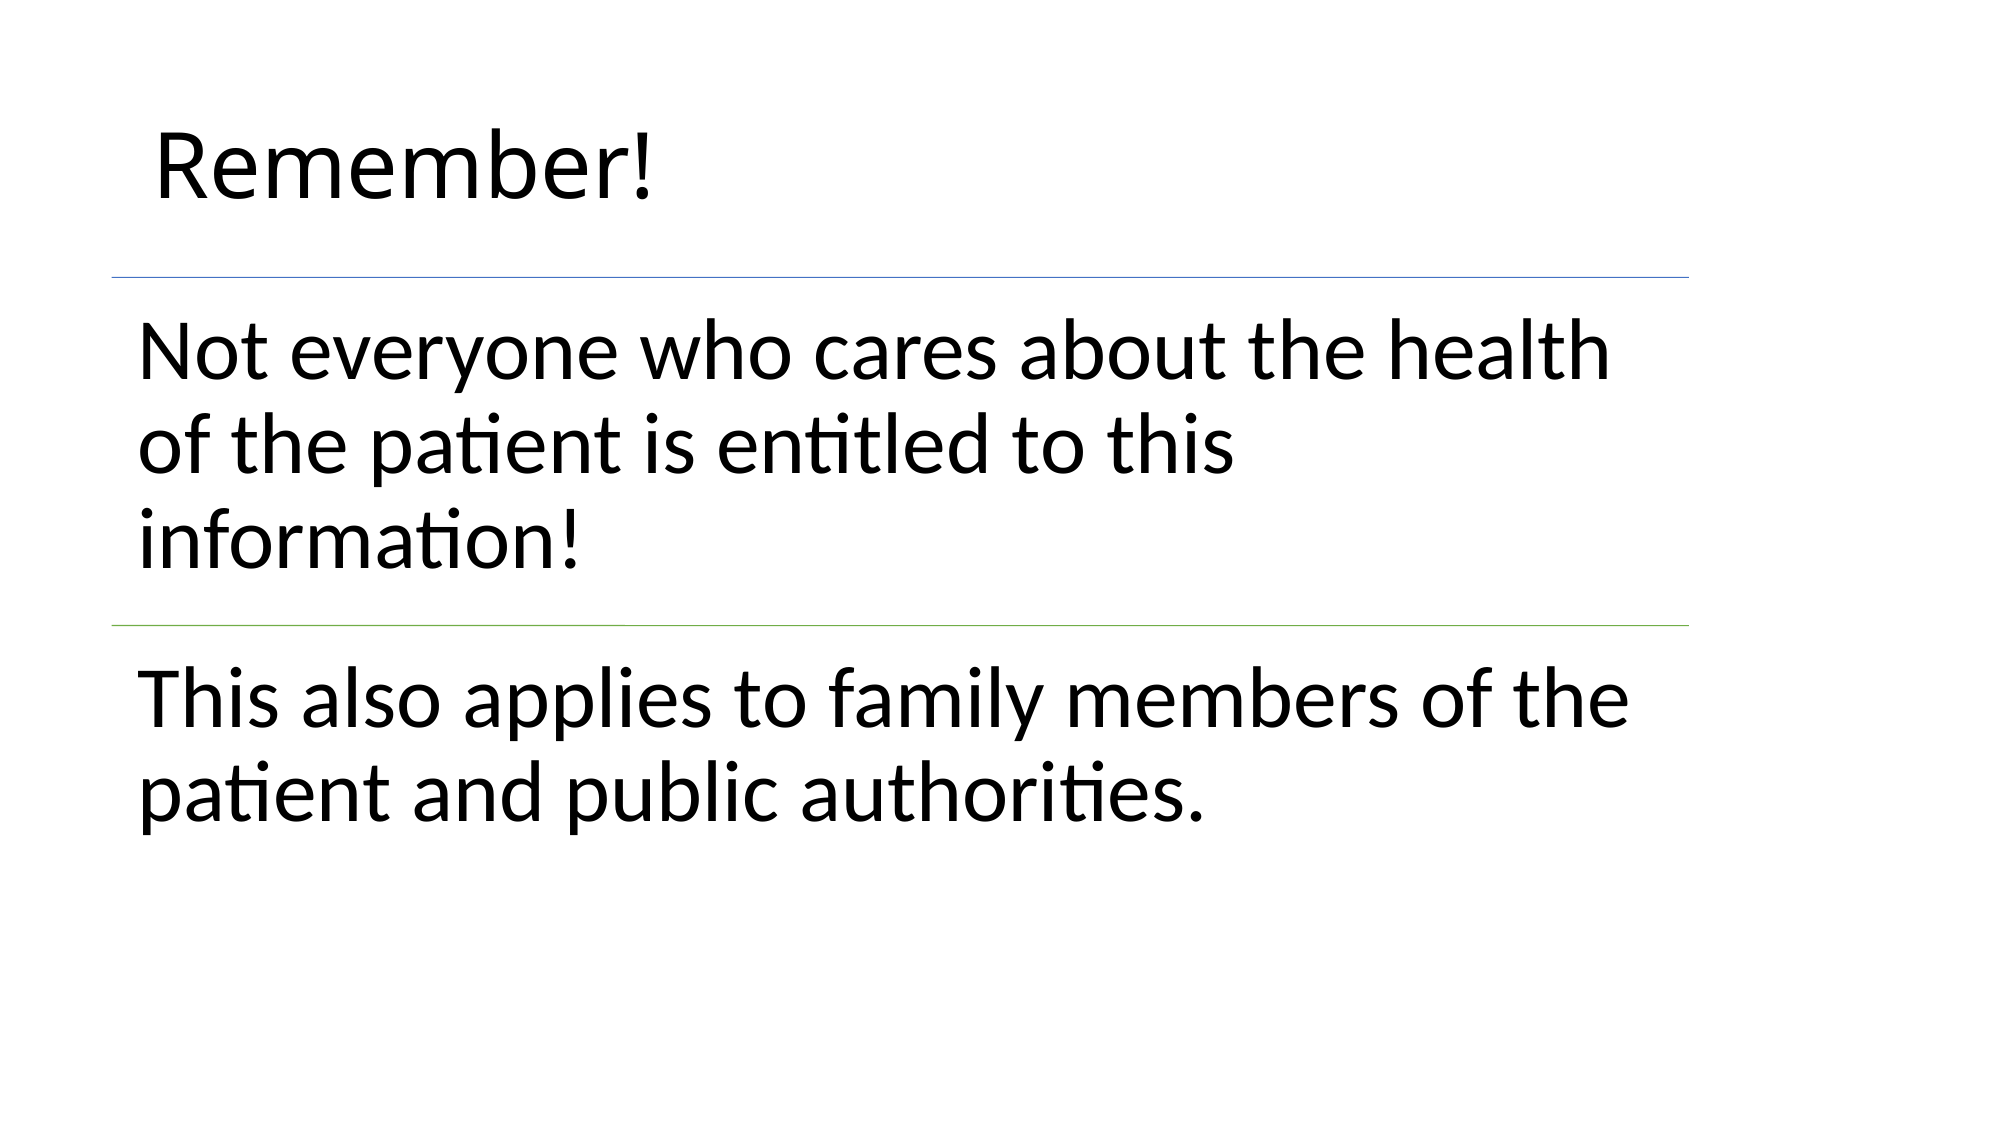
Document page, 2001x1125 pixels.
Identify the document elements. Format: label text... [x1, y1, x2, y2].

title Remember! [137, 59, 1863, 278]
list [111, 277, 1689, 974]
